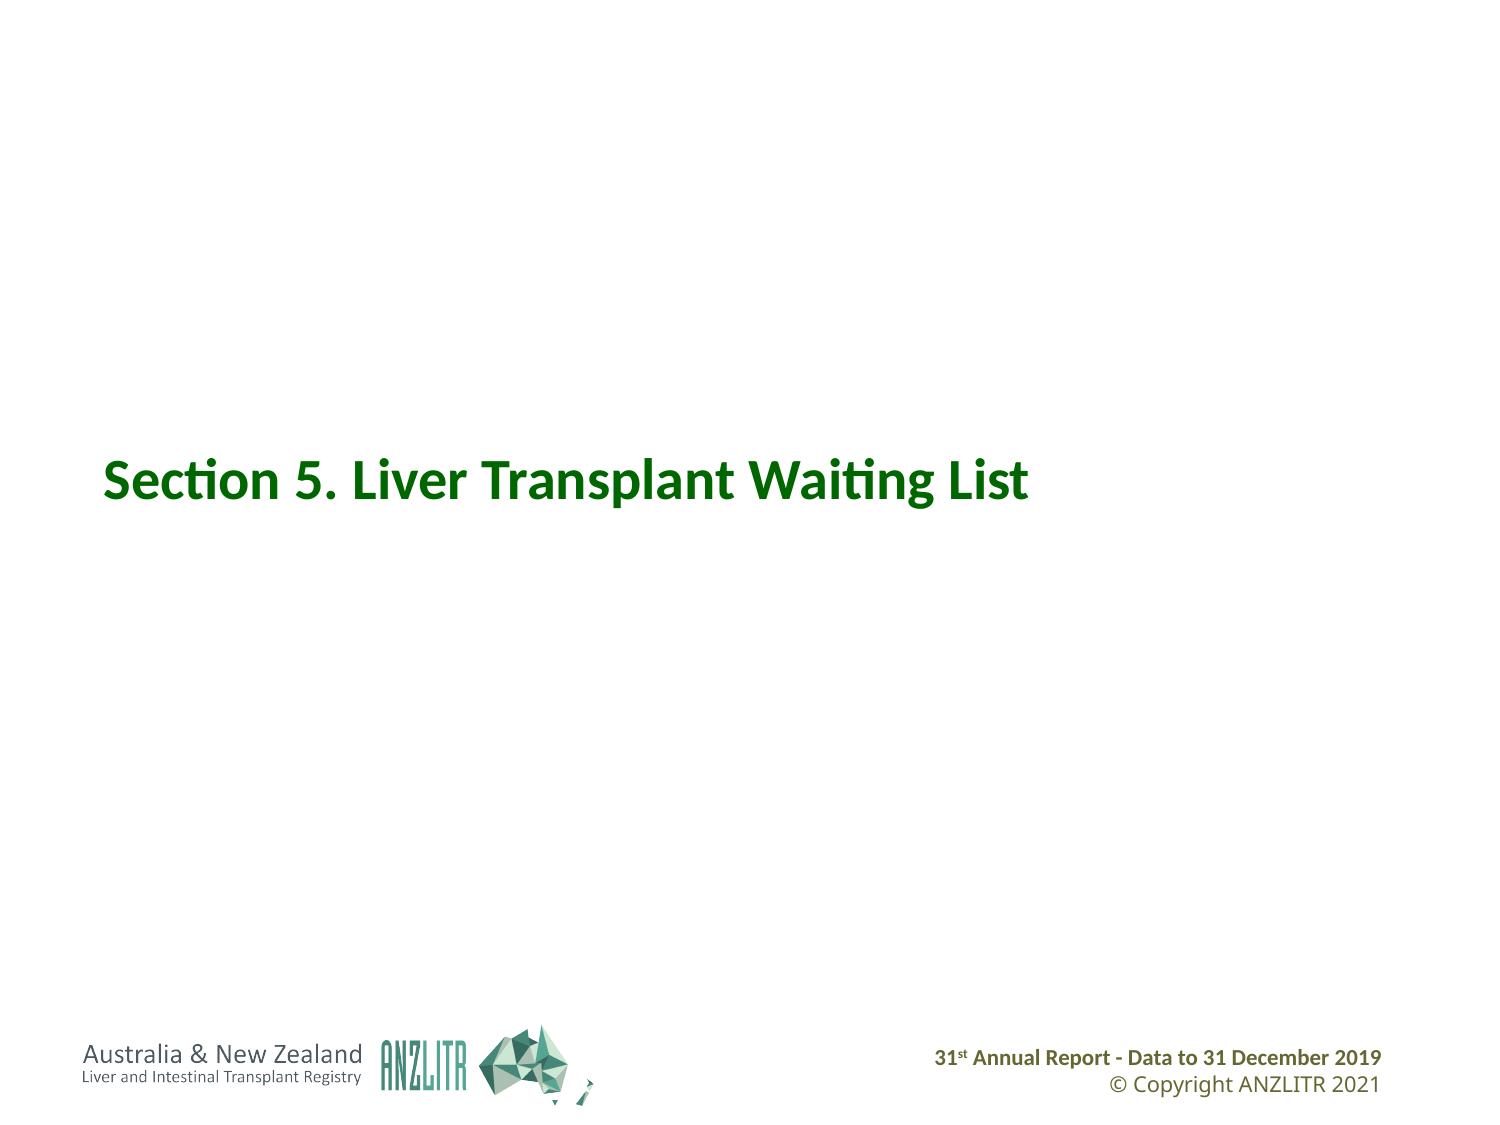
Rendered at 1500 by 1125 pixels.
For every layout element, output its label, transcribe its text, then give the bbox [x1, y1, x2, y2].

picture [83, 1024, 594, 1106]
title Section 5. Liver Transplant Waiting List [88, 425, 1383, 536]
